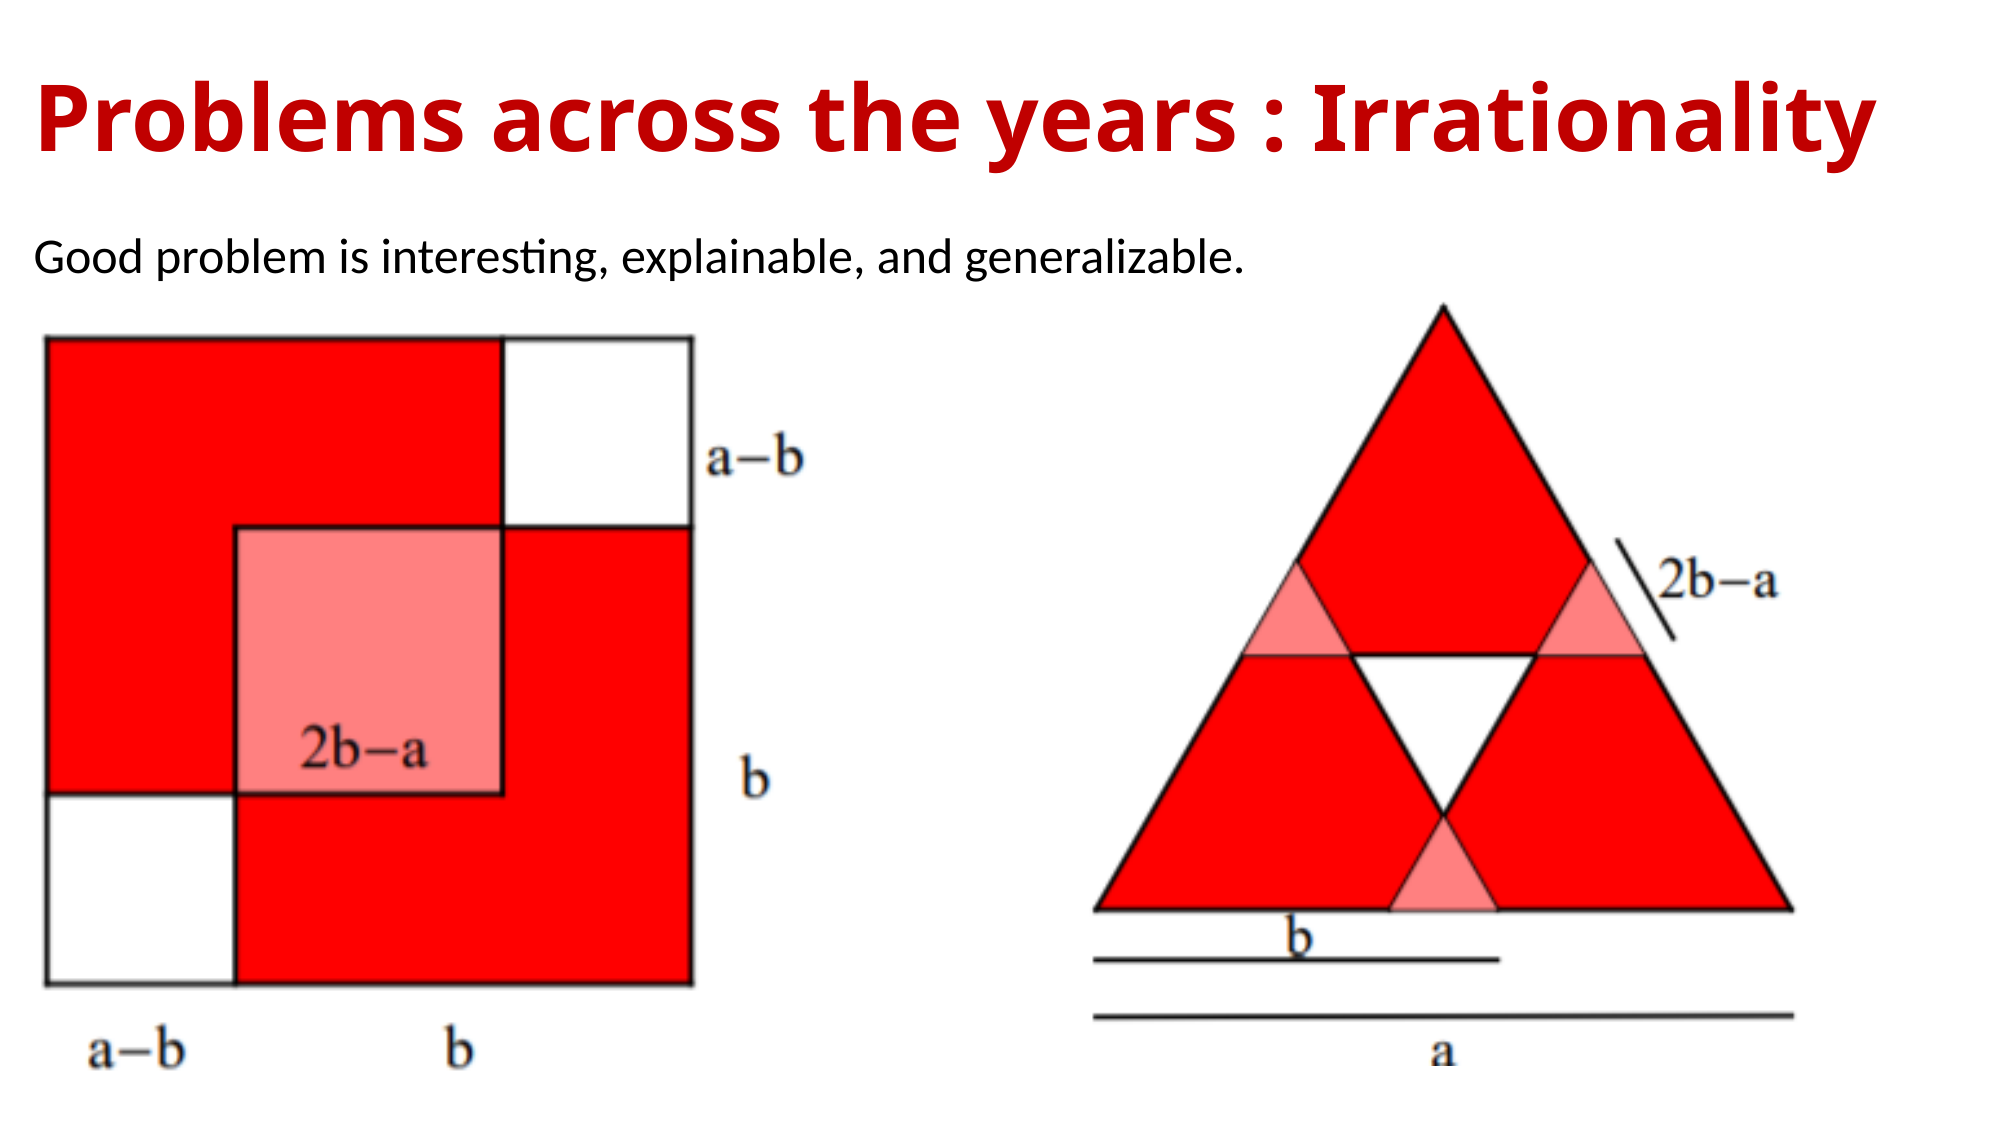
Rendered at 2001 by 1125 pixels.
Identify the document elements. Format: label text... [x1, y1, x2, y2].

list Good problem is interesting, explainable, and generalizable. [18, 222, 1862, 999]
picture [18, 302, 812, 1101]
title Problems across the years : Irrationality [18, 12, 1981, 180]
picture [1055, 280, 1836, 1066]
